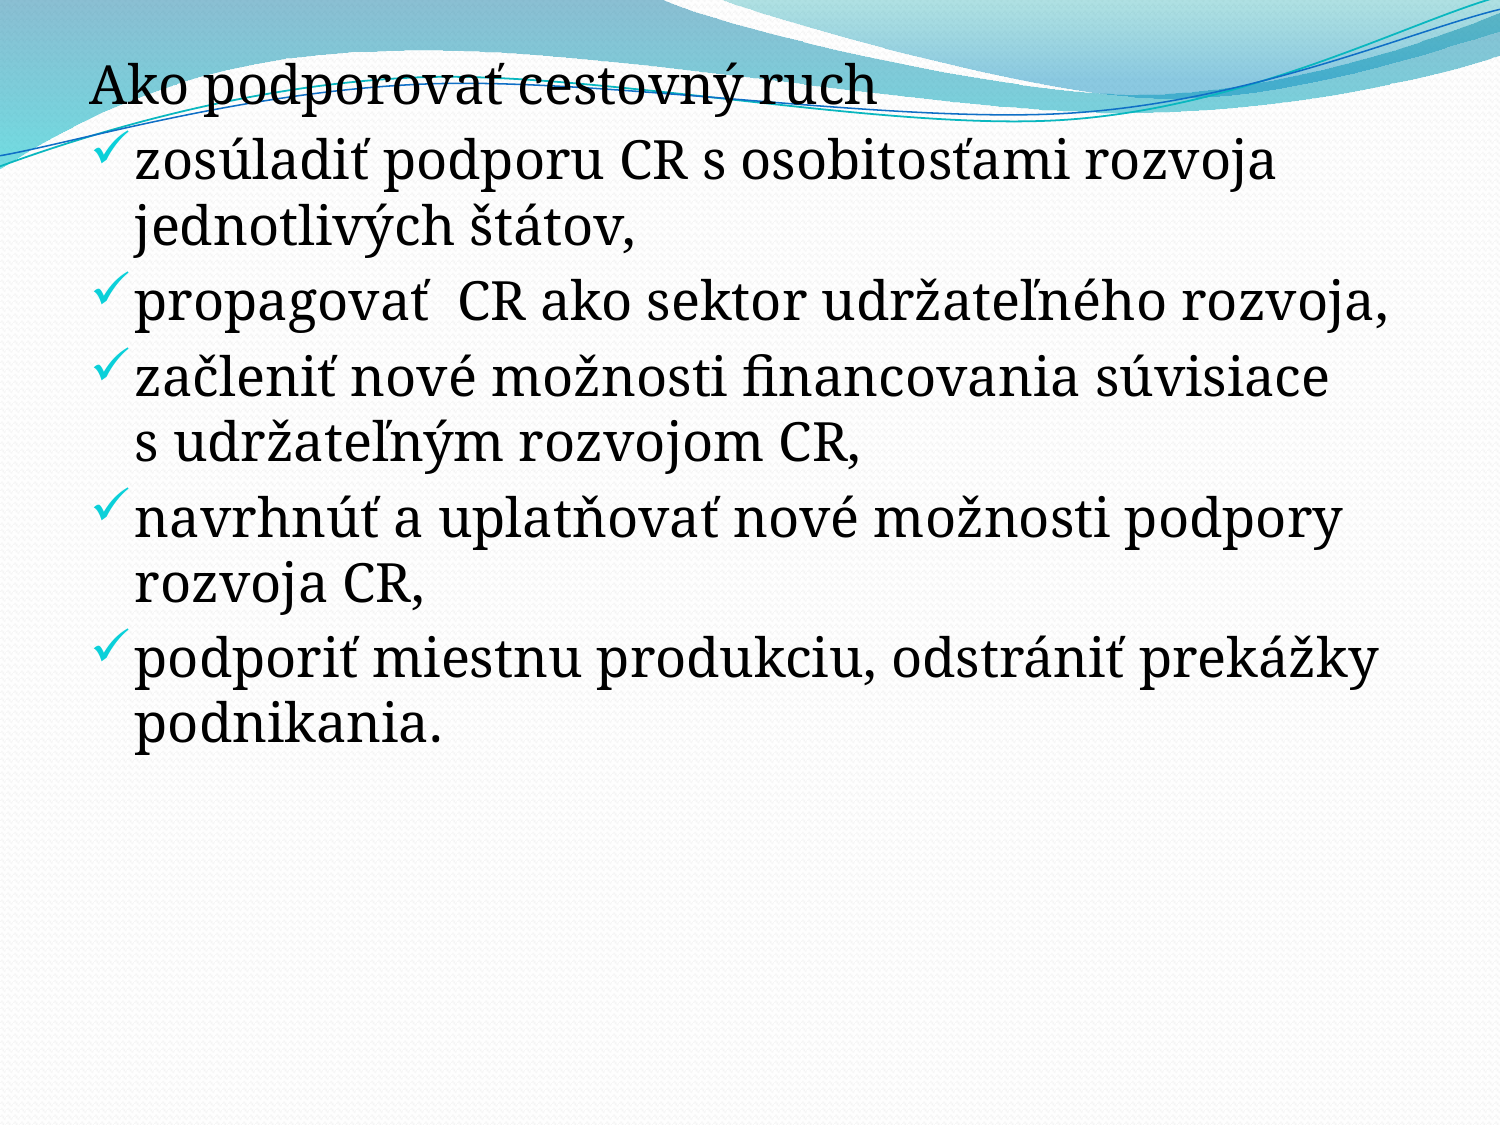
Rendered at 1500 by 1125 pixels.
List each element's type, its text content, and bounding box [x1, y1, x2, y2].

list Ako podporovať cestovný ruch zosúladiť podporu CR s osobitosťami rozvoja jednotlivých štátov, propagovať CR ako sektor udržateľného rozvoja, začleniť nové možnosti financovania súvisiace s udržateľným rozvojom CR, navrhnúť a uplatňovať nové možnosti podpory rozvoja CR, podporiť miestnu produkciu, odstrániť prekážky podnikania. [75, 42, 1425, 1038]
